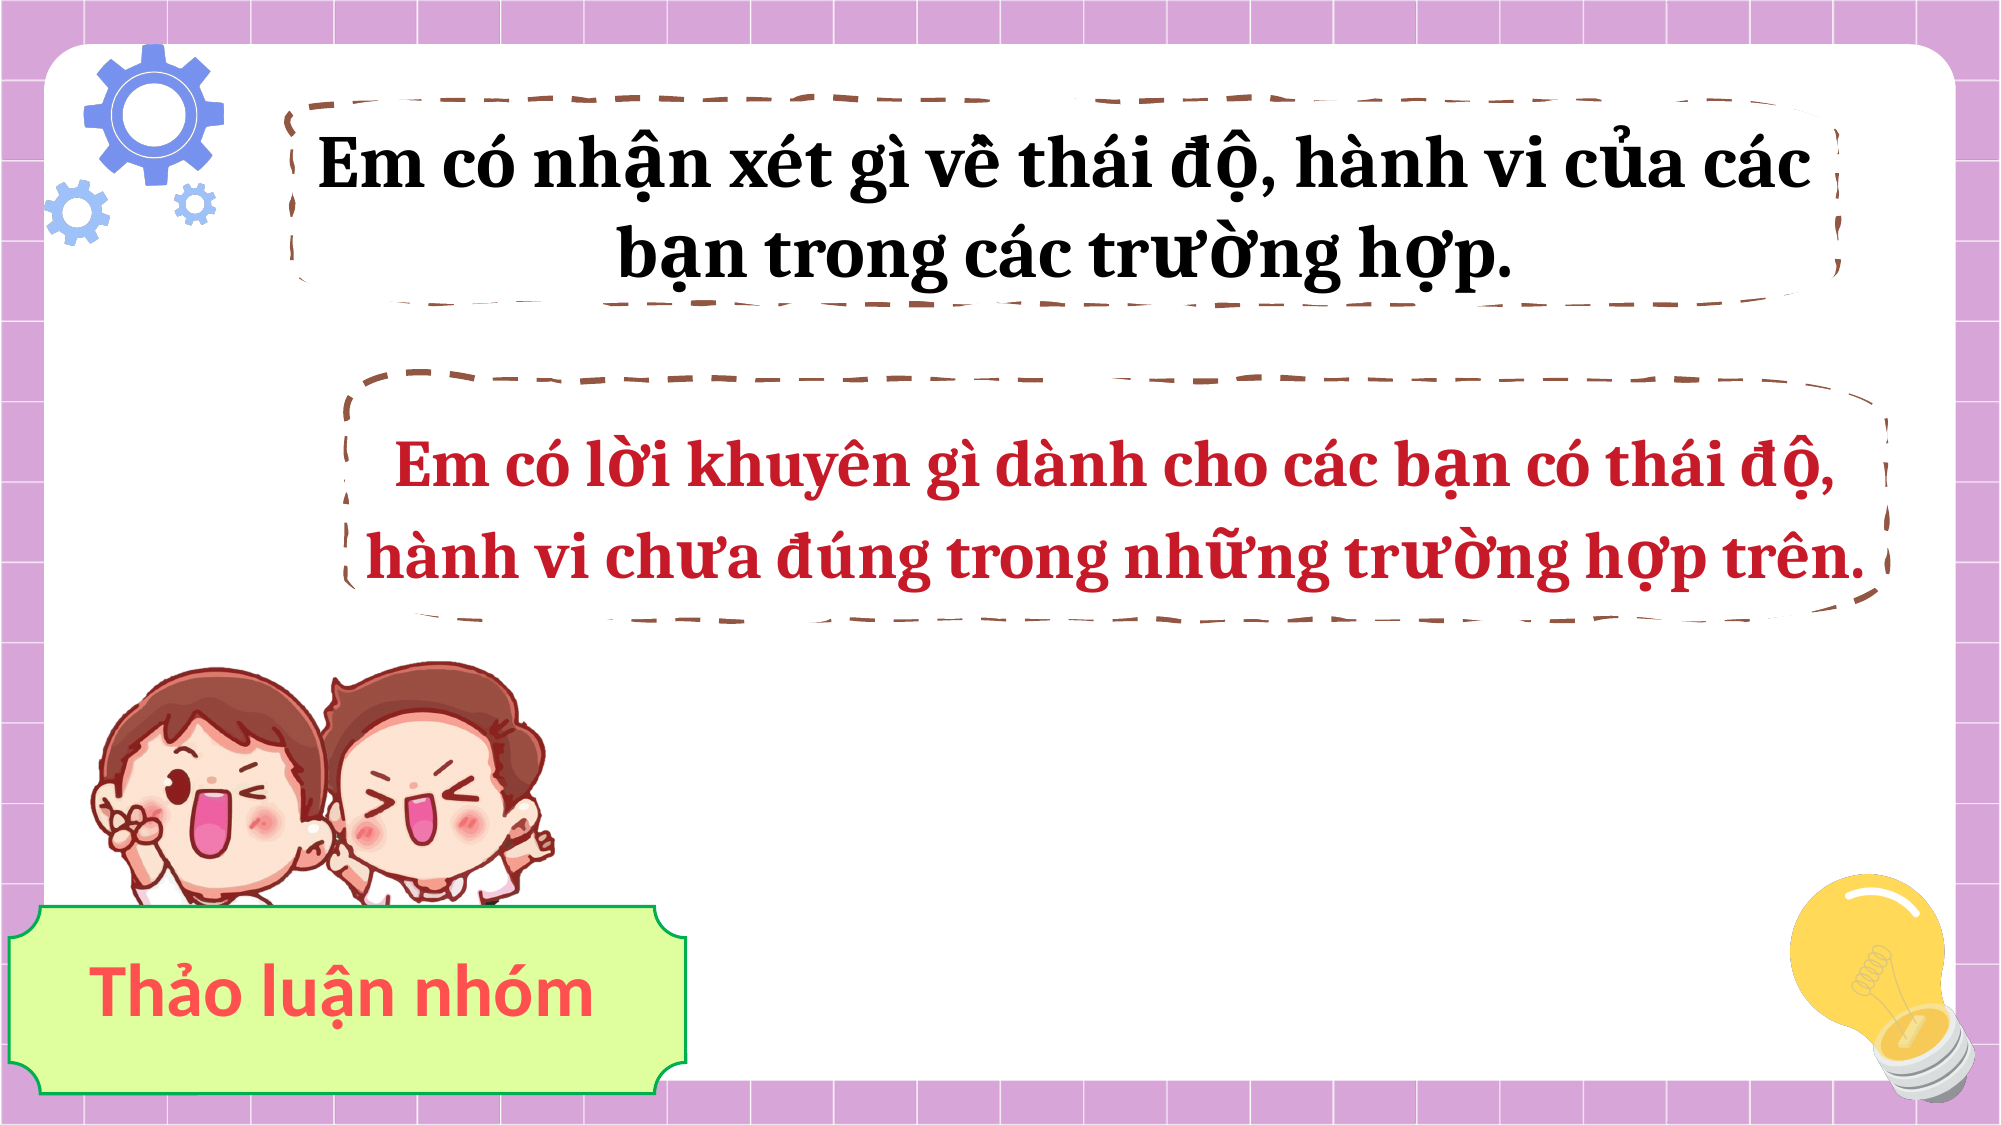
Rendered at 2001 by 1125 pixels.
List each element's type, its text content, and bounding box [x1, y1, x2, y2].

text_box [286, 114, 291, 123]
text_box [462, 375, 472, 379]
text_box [0, 661, 686, 1094]
text_box Em có lời khuyên gì dành cho các bạn có thái độ, hành vi chưa đúng trong những trường hợp trên. [344, 376, 1889, 623]
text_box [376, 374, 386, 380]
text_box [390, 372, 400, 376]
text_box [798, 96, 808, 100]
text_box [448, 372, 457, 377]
text_box Em có nhận xét gì về thái độ, hành vi của các bạn trong các trường hợp. [288, 97, 1840, 308]
picture [0, 0, 2000, 1125]
